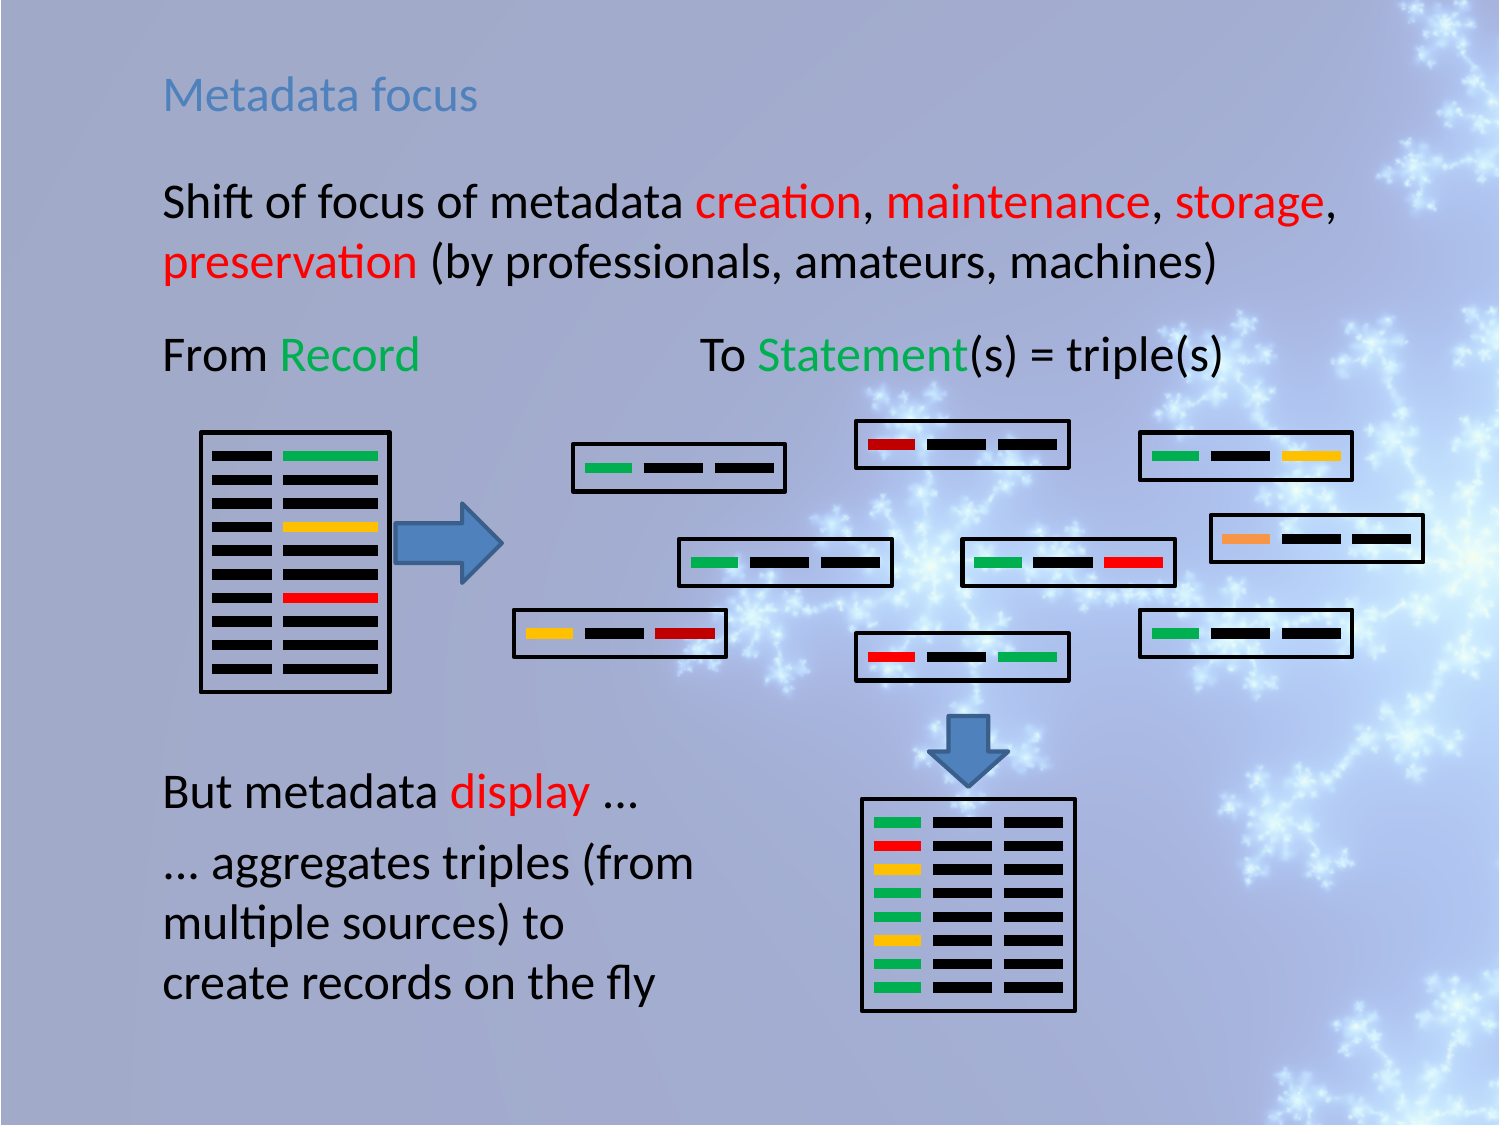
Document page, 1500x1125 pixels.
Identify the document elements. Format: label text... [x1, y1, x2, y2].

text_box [1210, 514, 1424, 563]
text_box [513, 609, 727, 658]
picture [1, 0, 1499, 1125]
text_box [855, 633, 1070, 681]
text_box [394, 501, 504, 585]
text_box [572, 444, 786, 492]
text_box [962, 538, 1176, 587]
text_box Shift of focus of metadata creation, maintenance, storage, preservation (by professionals, amateurs, machines) [147, 160, 1365, 296]
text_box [678, 538, 892, 587]
text_box [926, 713, 1011, 789]
text_box ... aggregates triples (from multiple sources) to create records on the fly [147, 822, 715, 1017]
text_box From Record [147, 314, 443, 390]
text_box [1139, 432, 1353, 480]
text_box Metadata focus [147, 54, 514, 130]
text_box But metadata display ... [147, 751, 668, 822]
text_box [1139, 609, 1353, 658]
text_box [861, 798, 1075, 1012]
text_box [200, 432, 390, 693]
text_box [855, 420, 1070, 469]
text_box To Statement(s) = triple(s) [685, 314, 1252, 390]
